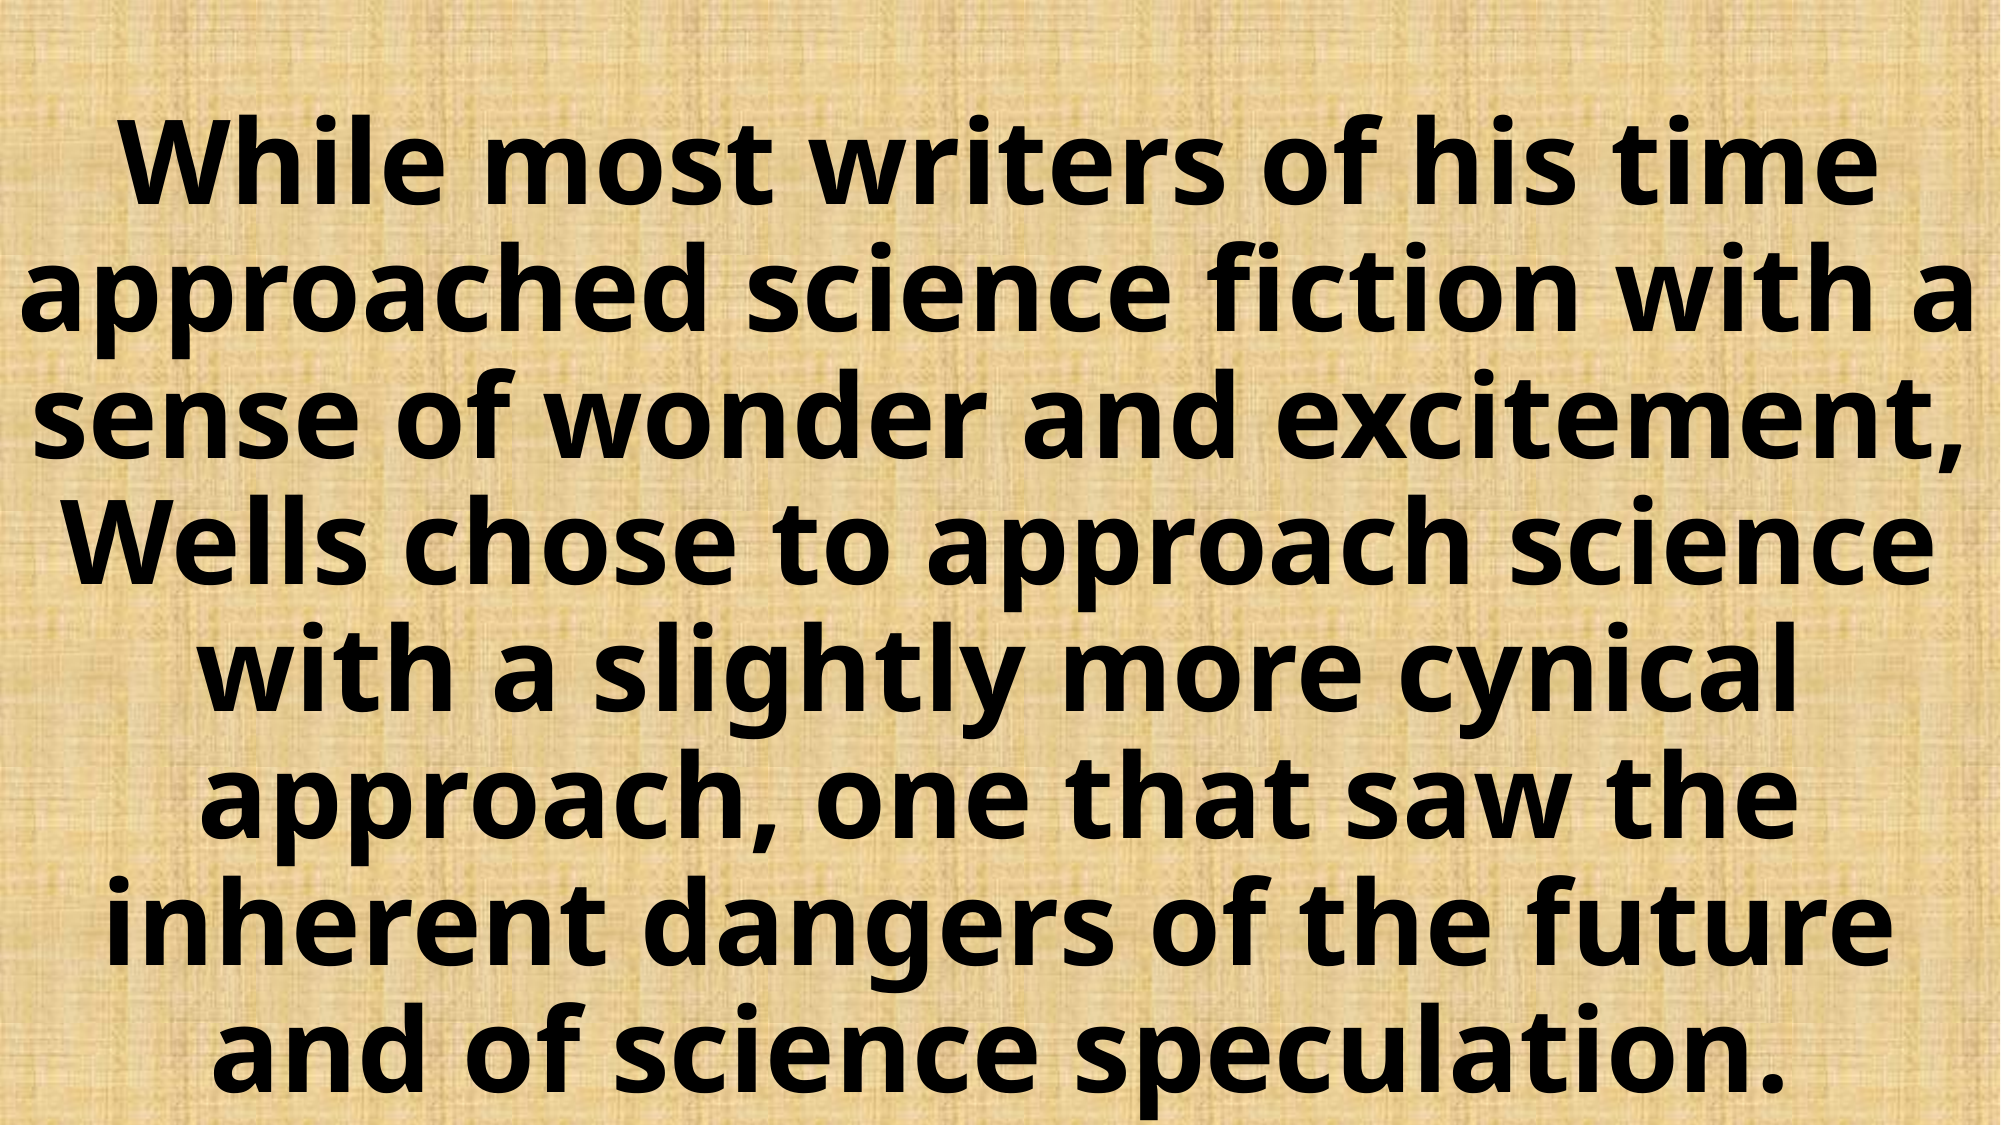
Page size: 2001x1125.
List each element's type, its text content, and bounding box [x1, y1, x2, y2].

title While most writers of his time approached science fiction with a sense of wonder and excitement, Wells chose to approach science with a slightly more cynical approach, one that saw the inherent dangers of the future and of science speculation. [0, 0, 2000, 1125]
